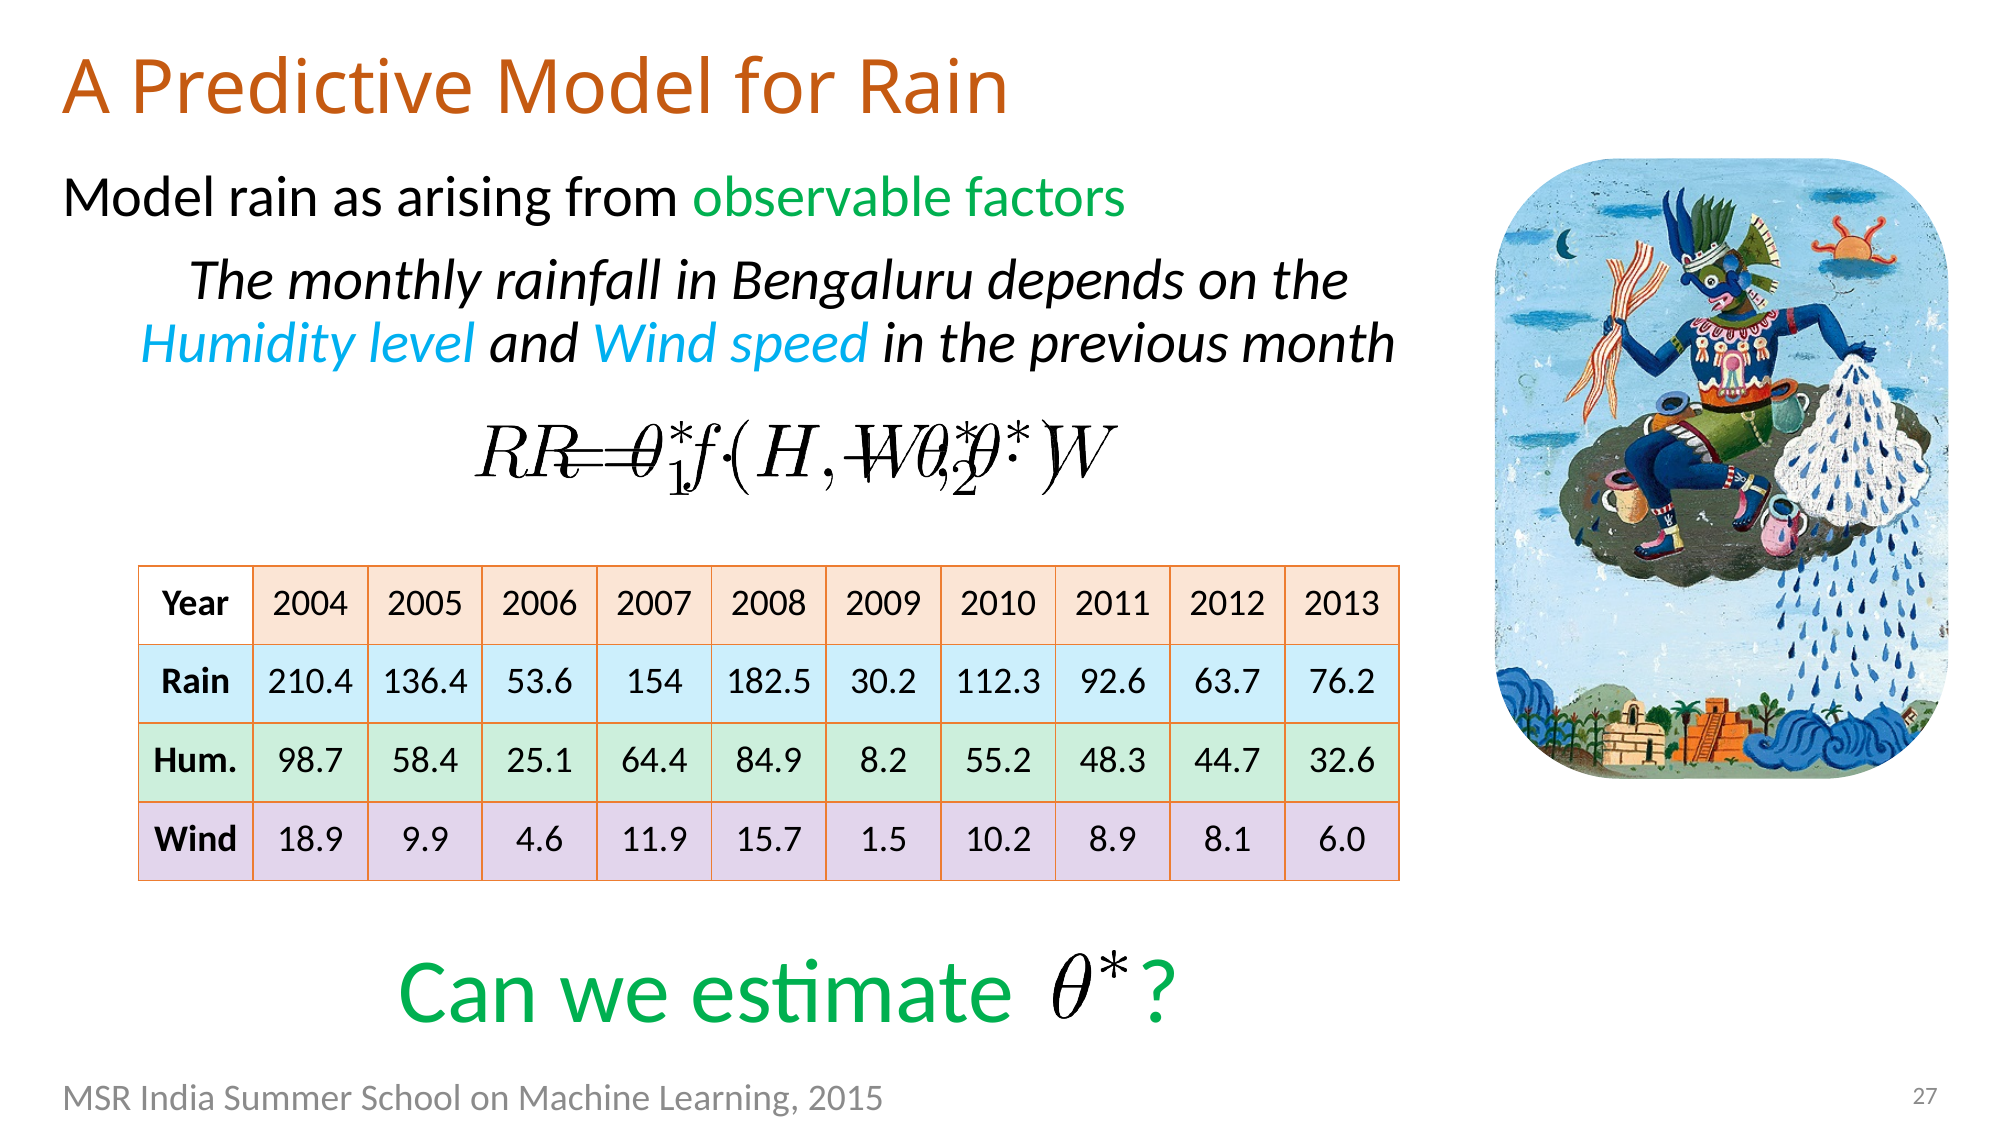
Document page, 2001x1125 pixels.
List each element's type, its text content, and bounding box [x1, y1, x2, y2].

table_header 2012 [1171, 567, 1284, 644]
table_cell 6.0 [1286, 803, 1398, 880]
footer MSR India Summer School on Machine Learning, 2015 [47, 1065, 1871, 1125]
table_header 2006 [483, 567, 596, 644]
table_cell 210.4 [254, 645, 367, 722]
table_cell Hum. [139, 724, 252, 801]
table_cell 76.2 [1286, 645, 1398, 722]
table_cell 64.4 [598, 724, 711, 801]
table_cell 58.4 [369, 724, 481, 801]
table_cell 136.4 [369, 645, 481, 722]
table_cell 11.9 [598, 803, 711, 880]
table_header 2013 [1286, 567, 1398, 644]
table_cell 44.7 [1171, 724, 1284, 801]
table_cell 92.6 [1056, 645, 1169, 722]
picture [1494, 158, 1949, 779]
table_header Year [139, 567, 252, 644]
table_header 2011 [1056, 567, 1169, 644]
table_cell Wind [139, 803, 252, 880]
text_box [244, 923, 1336, 1051]
table_cell 53.6 [483, 645, 596, 722]
table_cell 55.2 [942, 724, 1055, 801]
table_header 2010 [942, 567, 1055, 644]
table_cell 32.6 [1286, 724, 1398, 801]
table_cell 8.2 [827, 724, 940, 801]
table_cell 98.7 [254, 724, 367, 801]
picture [474, 419, 1118, 495]
slide_number 27 [1871, 1065, 1953, 1125]
table_cell 18.9 [254, 803, 367, 880]
table_cell 30.2 [827, 645, 940, 722]
table_cell 48.3 [1056, 724, 1169, 801]
table_cell 84.9 [712, 724, 825, 801]
table_header 2009 [827, 567, 940, 644]
table_cell 1.5 [827, 803, 940, 880]
table_cell 112.3 [942, 645, 1055, 722]
table_cell Rain [139, 645, 252, 722]
title A Predictive Model for Rain [47, 19, 1953, 159]
table_header 2007 [598, 567, 711, 644]
table_cell 9.9 [369, 803, 481, 880]
table_header 2008 [712, 567, 825, 644]
table_cell 8.1 [1171, 803, 1284, 880]
table_cell 15.7 [712, 803, 825, 880]
table_cell 8.9 [1056, 803, 1169, 880]
table_cell 63.7 [1171, 645, 1284, 722]
table_header 2005 [369, 567, 481, 644]
table_cell 4.6 [483, 803, 596, 880]
table_cell 25.1 [483, 724, 596, 801]
table_cell 182.5 [712, 645, 825, 722]
table_header 2004 [254, 567, 367, 644]
list Model rain as arising from observable factors The monthly rainfall in Bengaluru depends on the Humidity level and Wind speed in the previous month [47, 158, 1491, 1059]
table_cell 154 [598, 645, 711, 722]
table_cell 10.2 [942, 803, 1055, 880]
